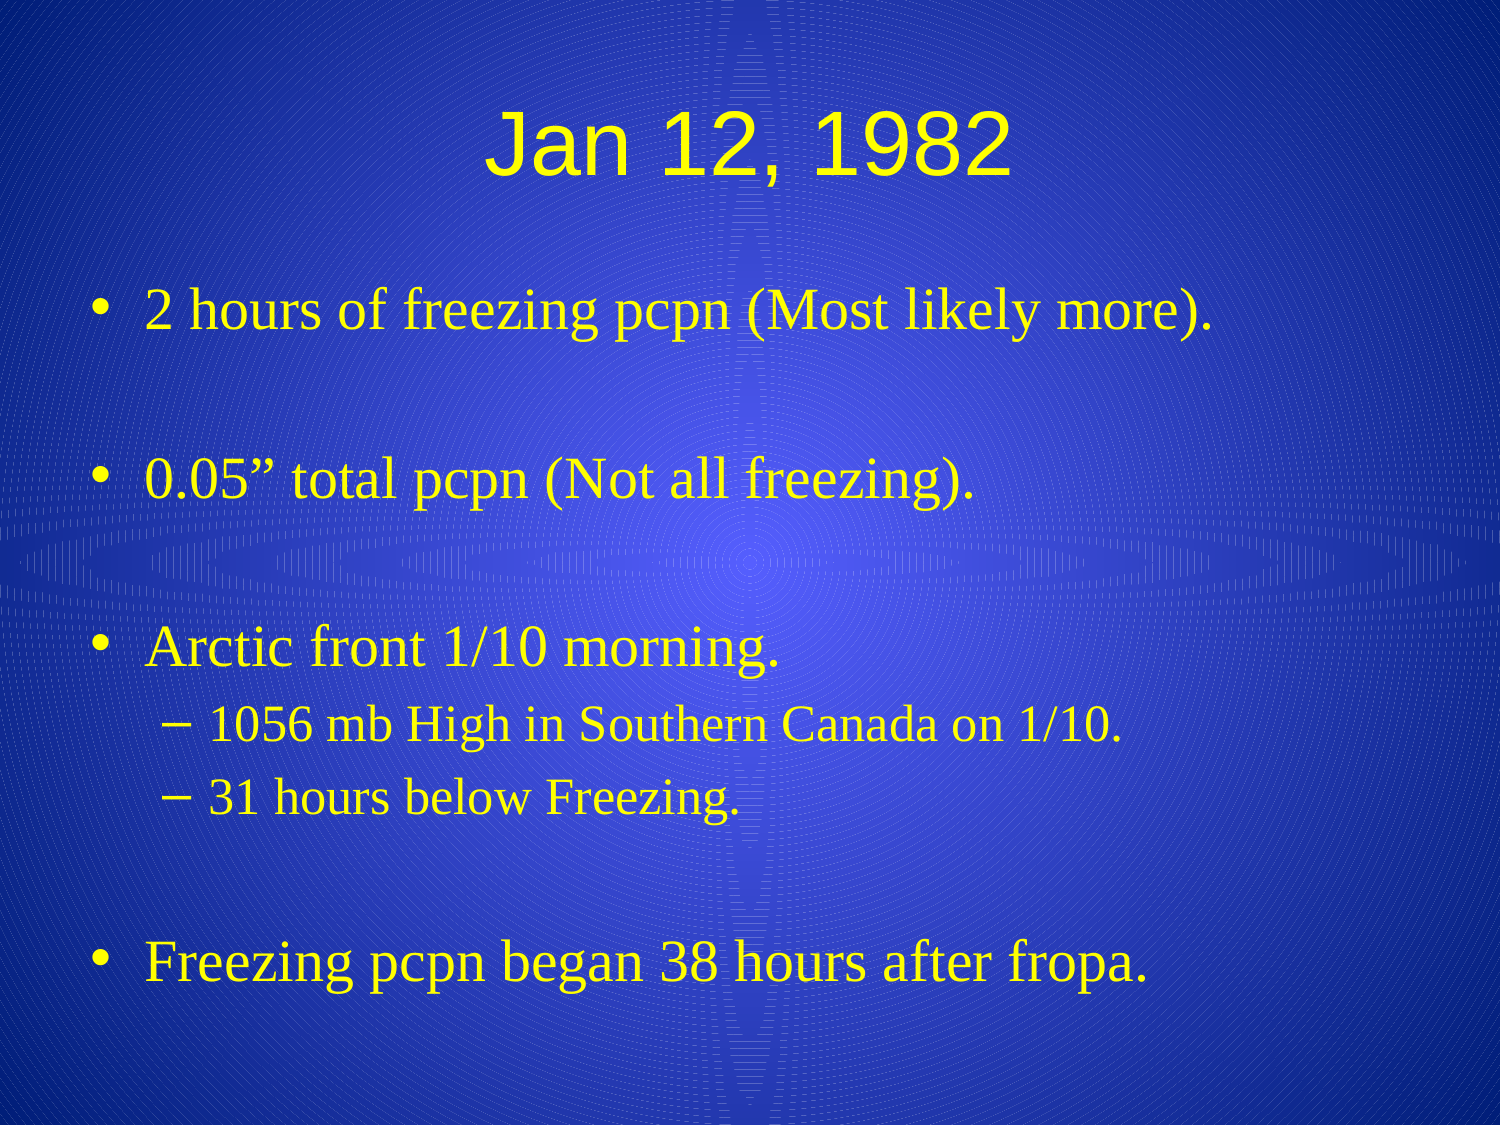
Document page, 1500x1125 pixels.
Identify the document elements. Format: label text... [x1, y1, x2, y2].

title Jan 12, 1982 [75, 45, 1425, 233]
list 2 hours of freezing pcpn (Most likely more). 0.05” total pcpn (Not all freezing). Arctic front 1/10 morning. 1056 mb High in Southern Canada on 1/10. 31 hours below Freezing. Freezing pcpn began 38 hours after fropa. [75, 262, 1425, 1005]
